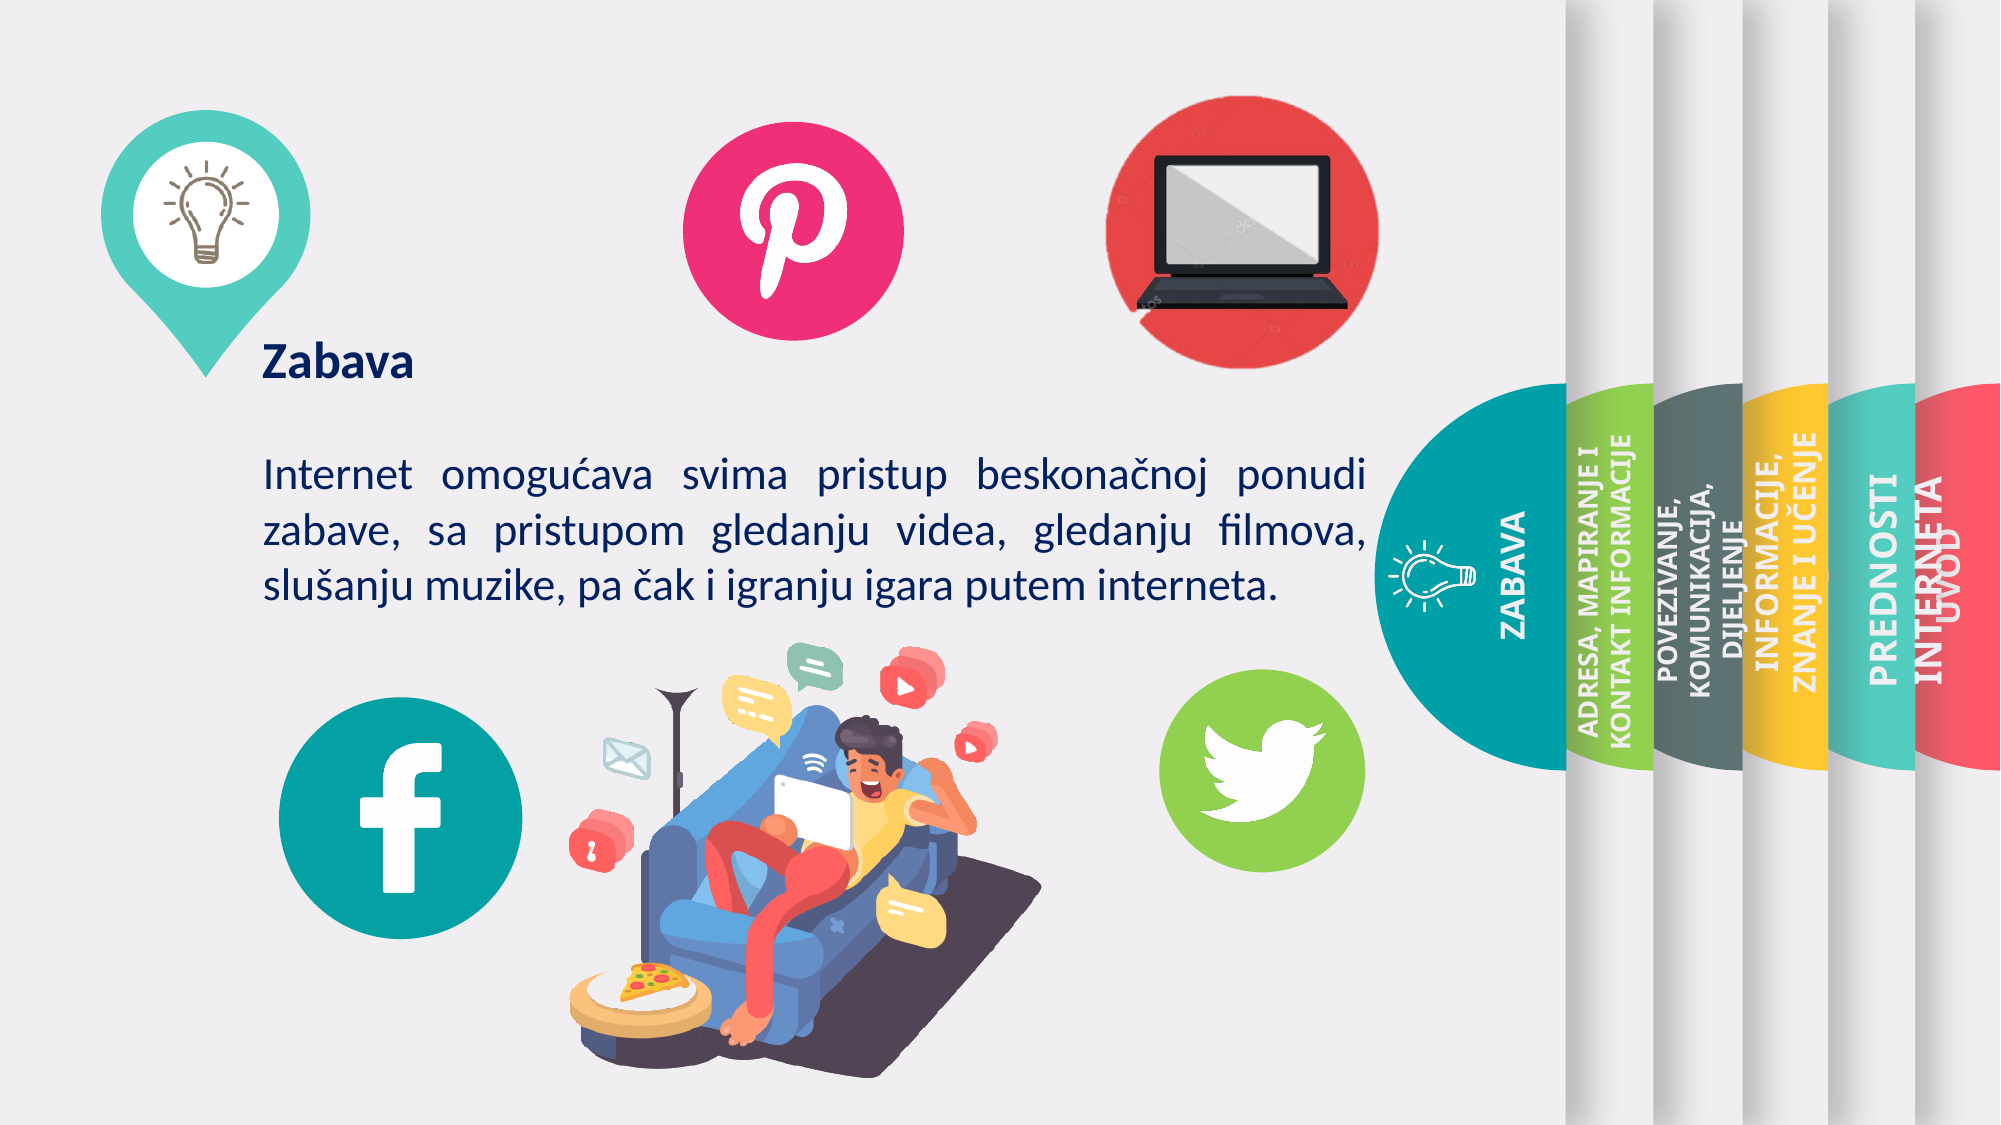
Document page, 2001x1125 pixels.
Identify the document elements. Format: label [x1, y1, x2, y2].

text_box [1743, 0, 1829, 1125]
text_box [1567, 0, 1654, 1125]
picture [425, 572, 1185, 1125]
picture [932, 0, 1551, 541]
text_box [0, 0, 1567, 1125]
text_box [1159, 669, 1366, 873]
text_box [1654, 0, 1743, 1125]
text_box [101, 109, 311, 320]
text_box [278, 697, 523, 940]
text_box [682, 121, 904, 341]
text_box [1916, 0, 2000, 1125]
text_box [1829, 0, 1916, 1125]
